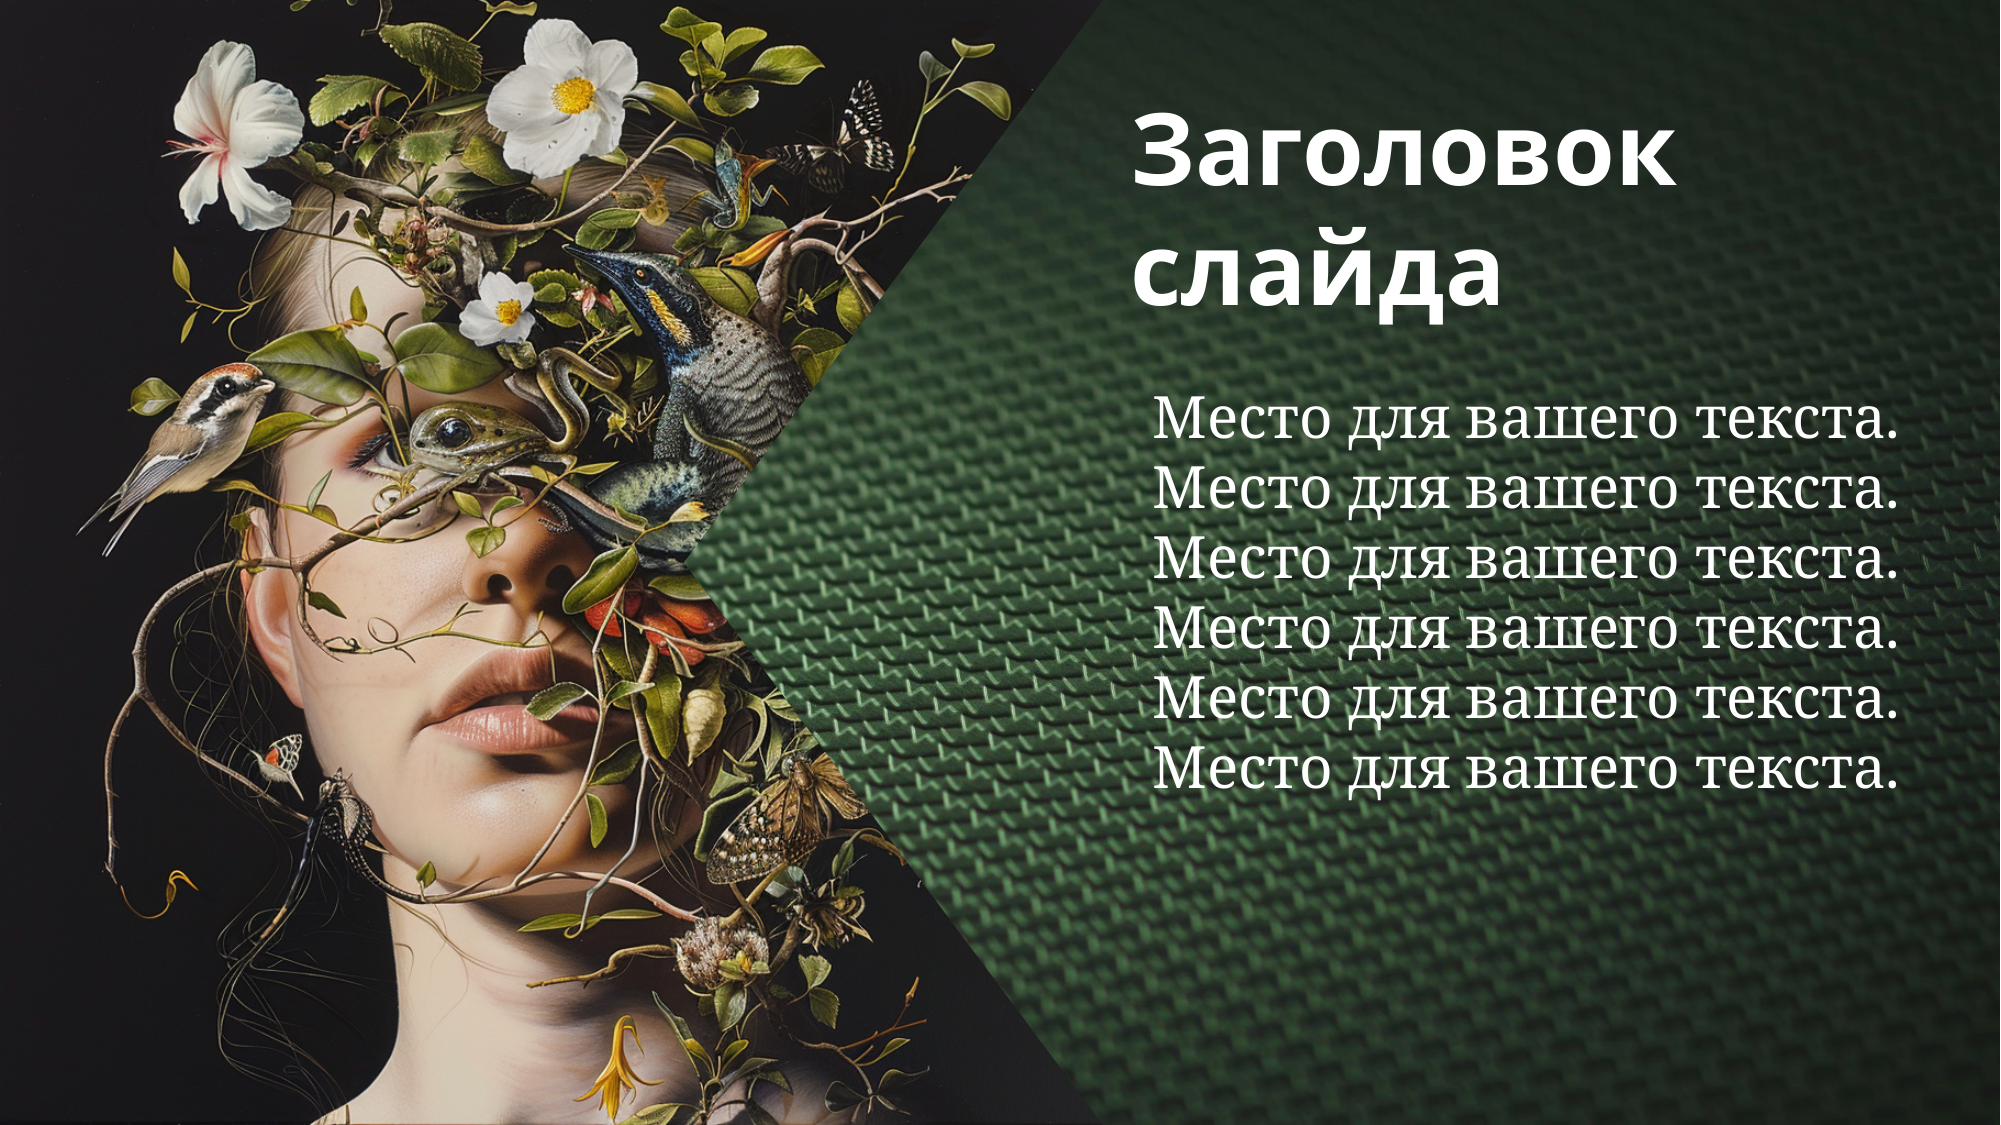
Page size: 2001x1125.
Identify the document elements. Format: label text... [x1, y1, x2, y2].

text_box Место для вашего текста. Место для вашего текста. Место для вашего текста. Место для вашего текста. Место для вашего текста. Место для вашего текста. [1103, 373, 1972, 878]
text_box Заголовок слайда [1115, 77, 1811, 333]
picture [0, 0, 1103, 1125]
